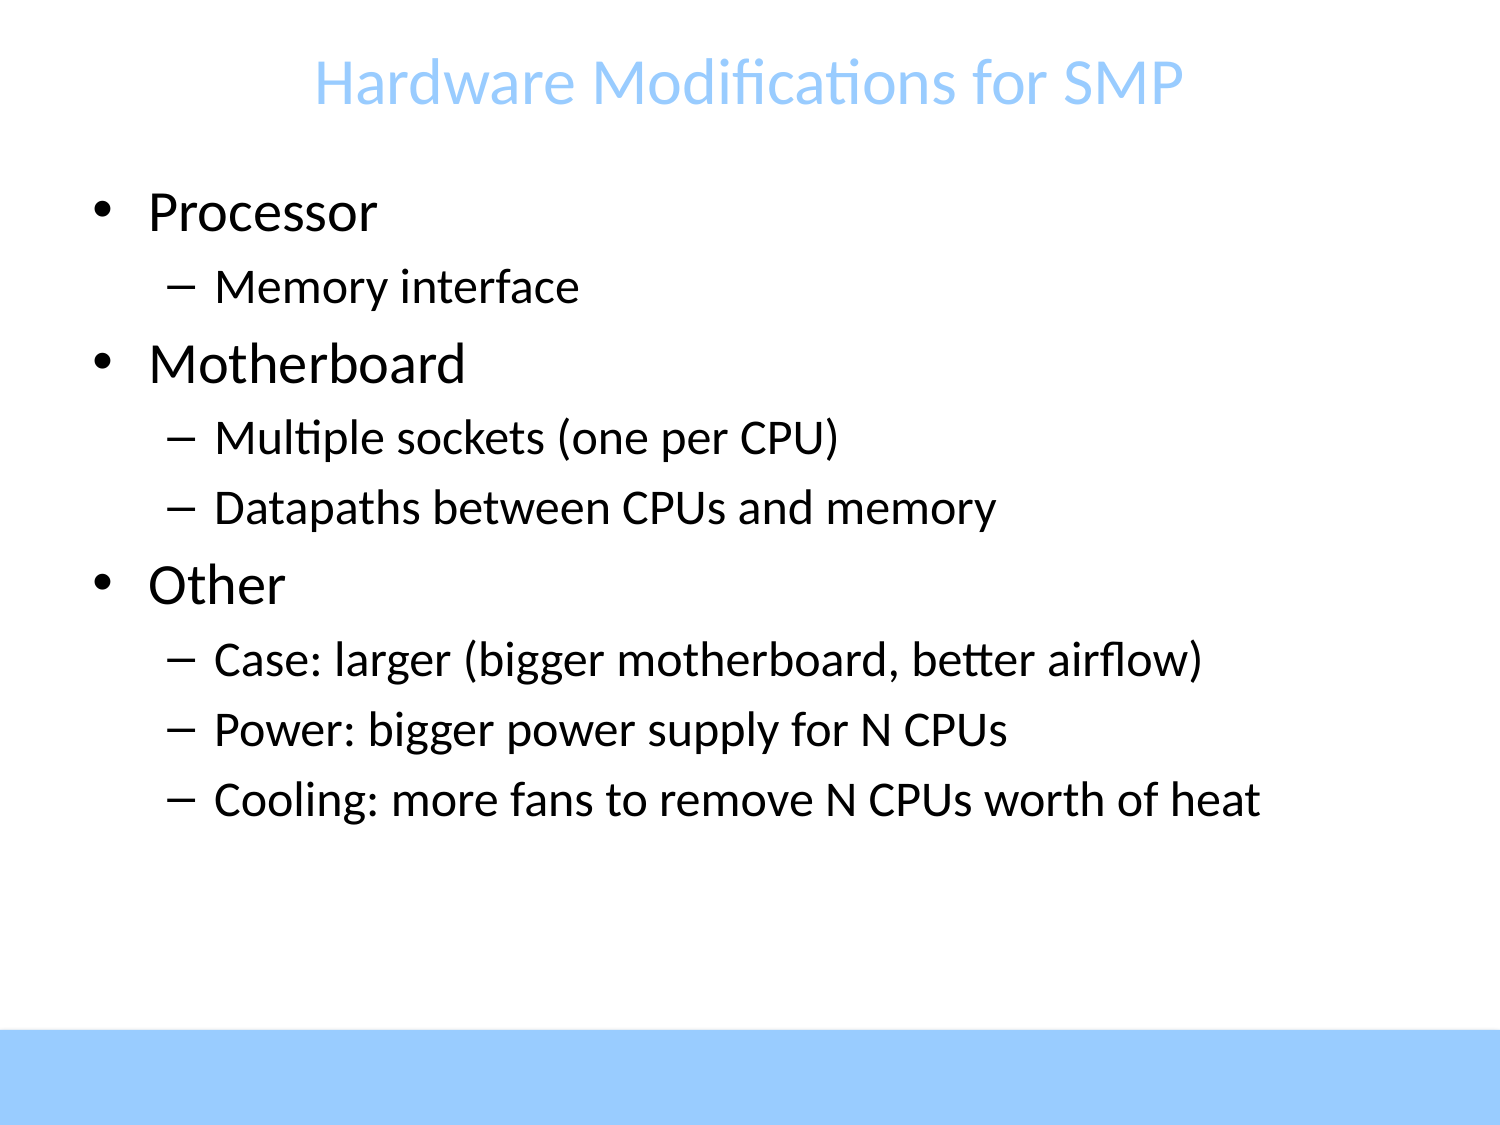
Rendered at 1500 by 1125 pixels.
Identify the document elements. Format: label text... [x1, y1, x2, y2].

list Processor Memory interface Motherboard Multiple sockets (one per CPU) Datapaths between CPUs and memory Other Case: larger (bigger motherboard, better airflow) Power: bigger power supply for N CPUs Cooling: more fans to remove N CPUs worth of heat [77, 165, 1428, 1000]
title Hardware Modifications for SMP [0, 30, 1500, 126]
